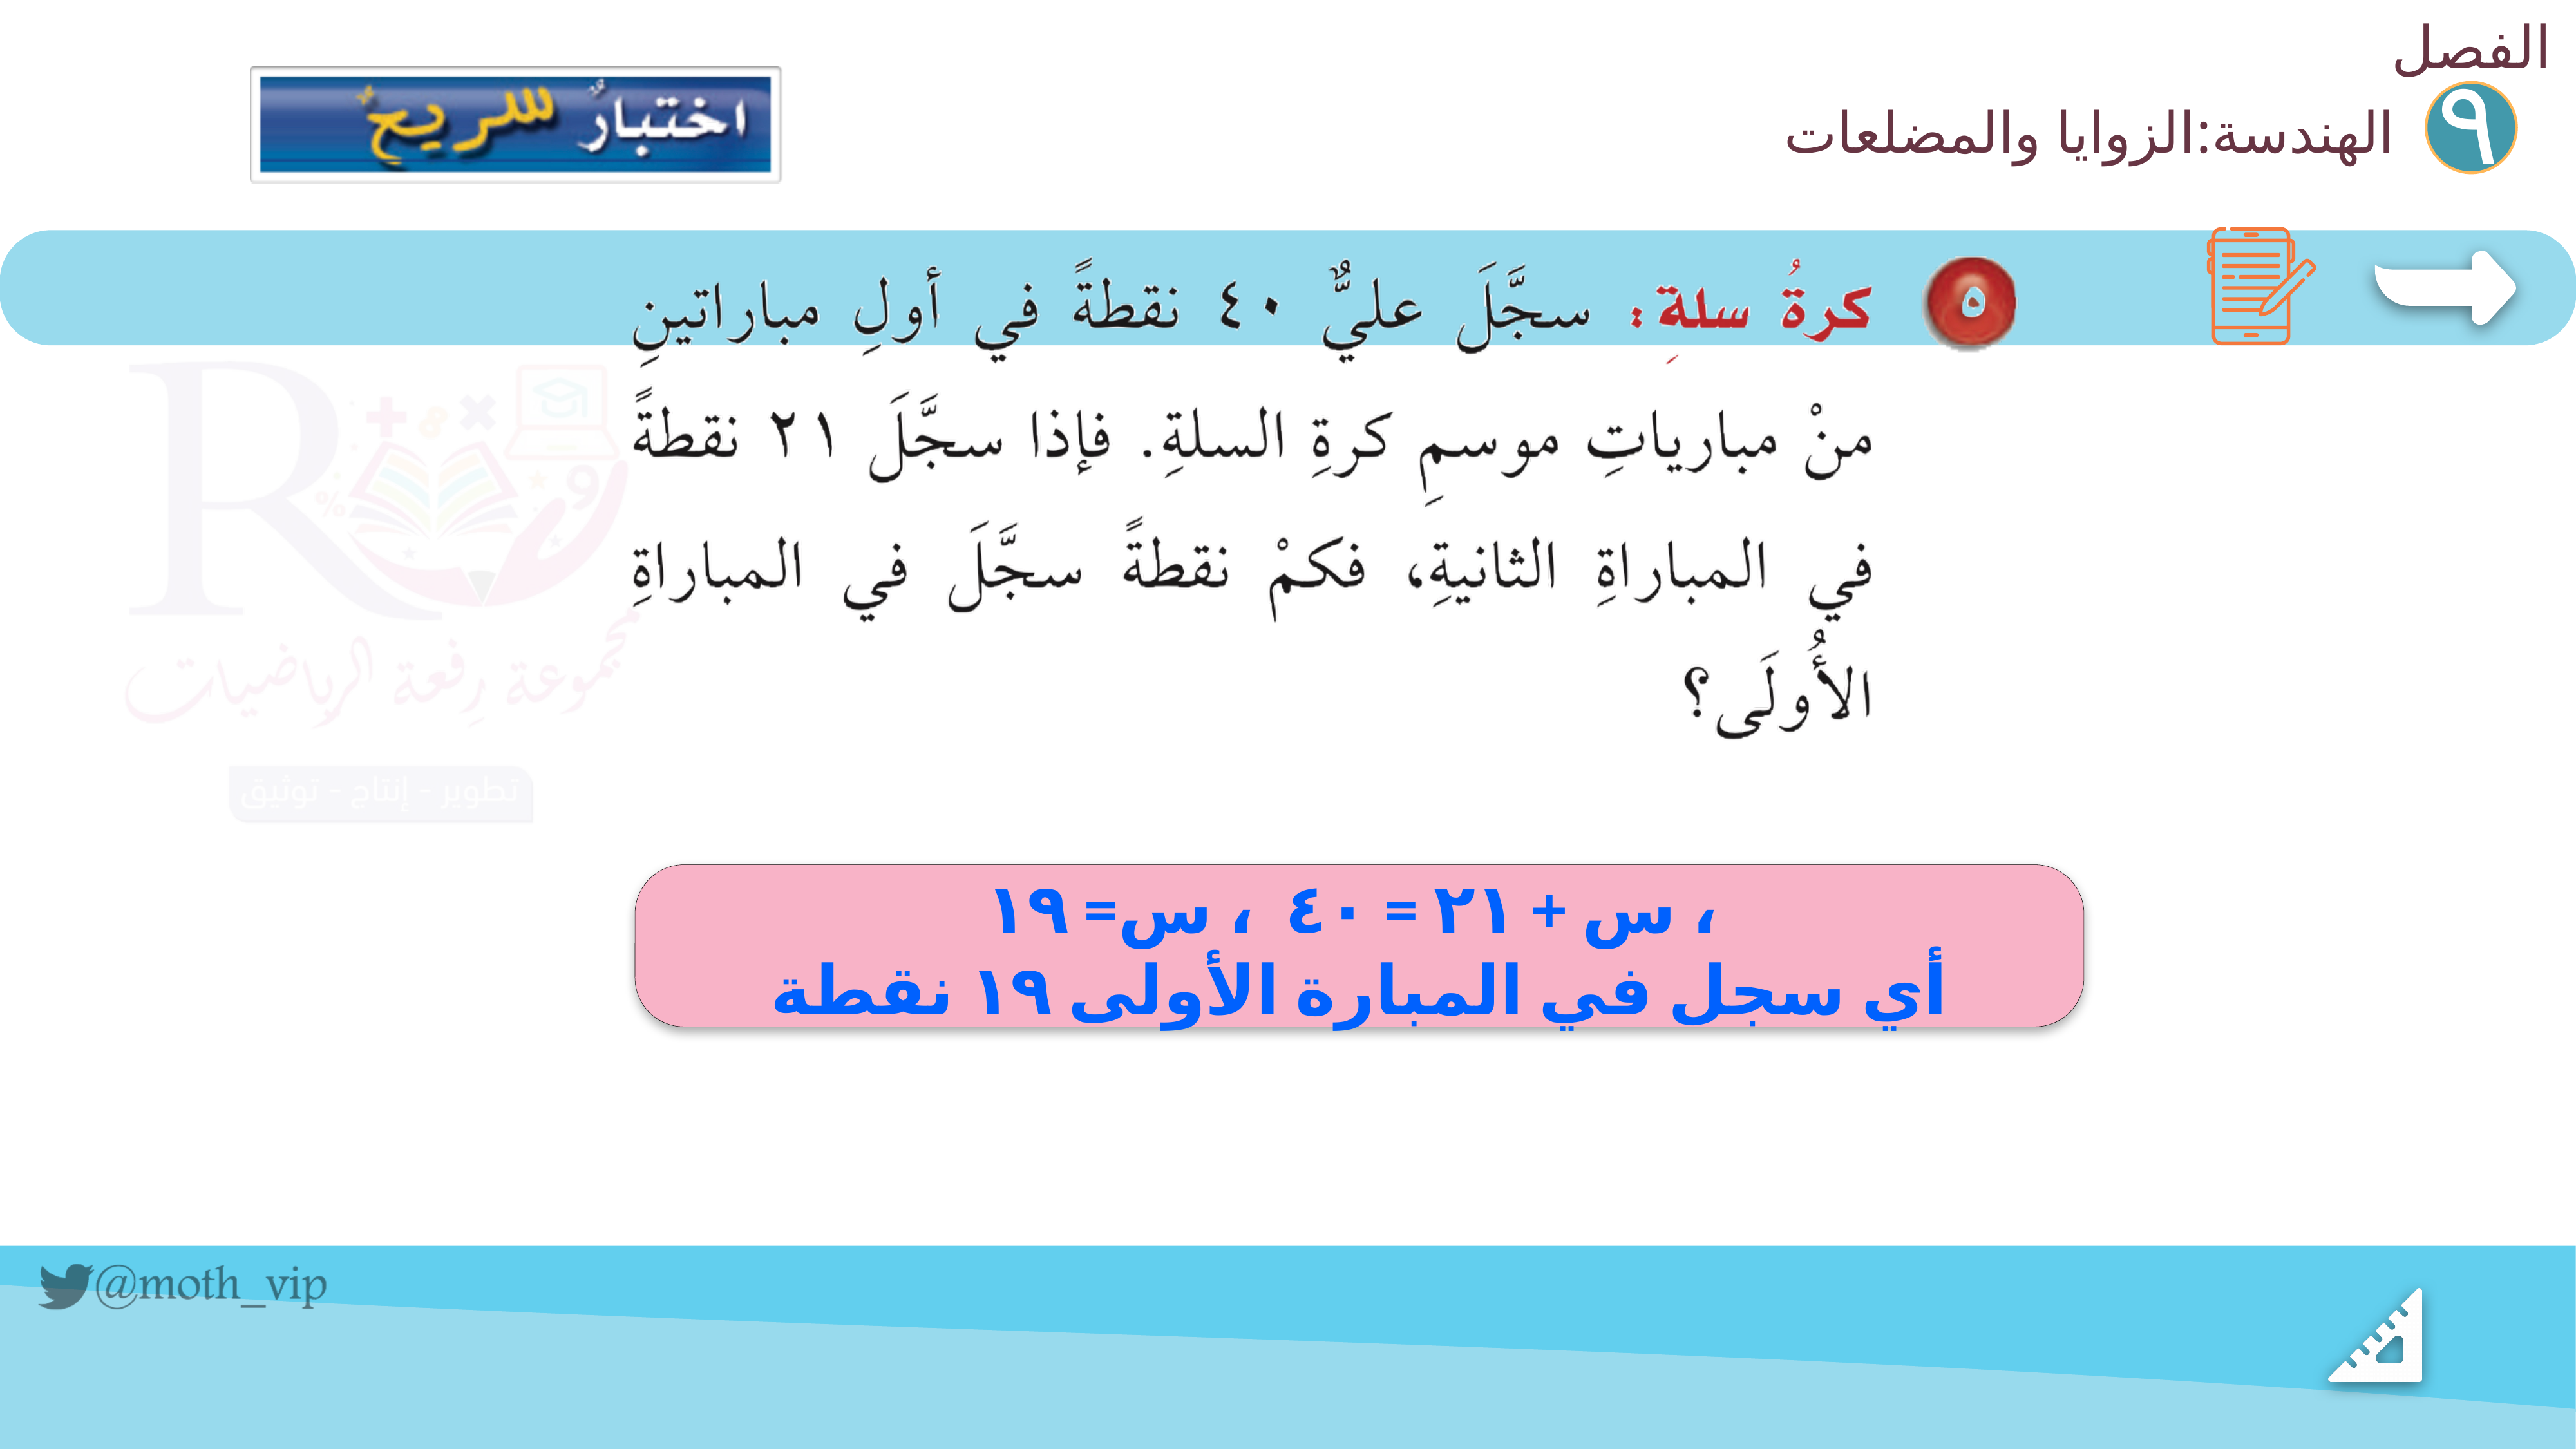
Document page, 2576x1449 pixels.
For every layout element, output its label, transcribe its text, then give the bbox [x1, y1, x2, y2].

text_box [634, 864, 702, 1027]
text_box س + ٢١ = ٤٠ ، س= ١٩ ، أي سجل في المبارة الأولى ١٩ نقطة [702, 860, 2017, 1032]
text_box [2374, 251, 2517, 325]
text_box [249, 66, 783, 184]
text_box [2206, 238, 2316, 346]
picture [554, 224, 2085, 773]
picture [2328, 1288, 2422, 1383]
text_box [1700, 0, 2576, 225]
text_box [2017, 864, 2084, 1027]
